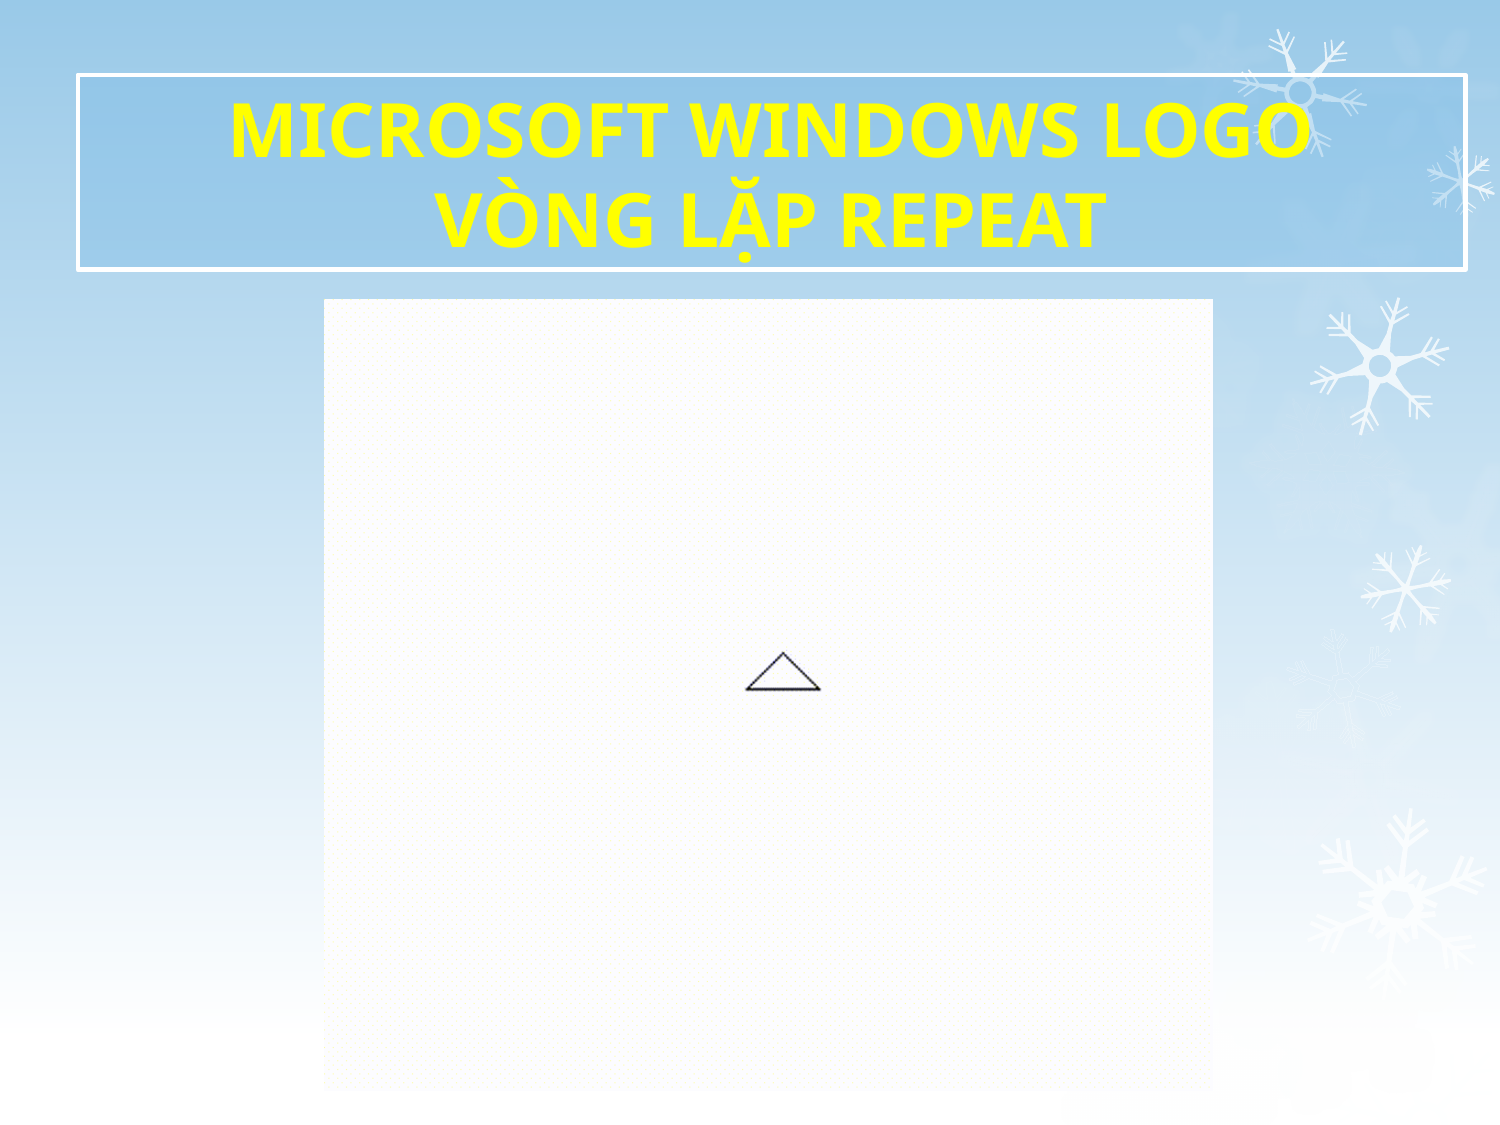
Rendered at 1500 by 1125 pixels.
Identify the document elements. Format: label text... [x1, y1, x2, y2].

picture [324, 299, 1213, 1092]
text_box MICROSOFT WINDOWS LOGO VÒNG LẶP REPEAT [76, 73, 1468, 272]
